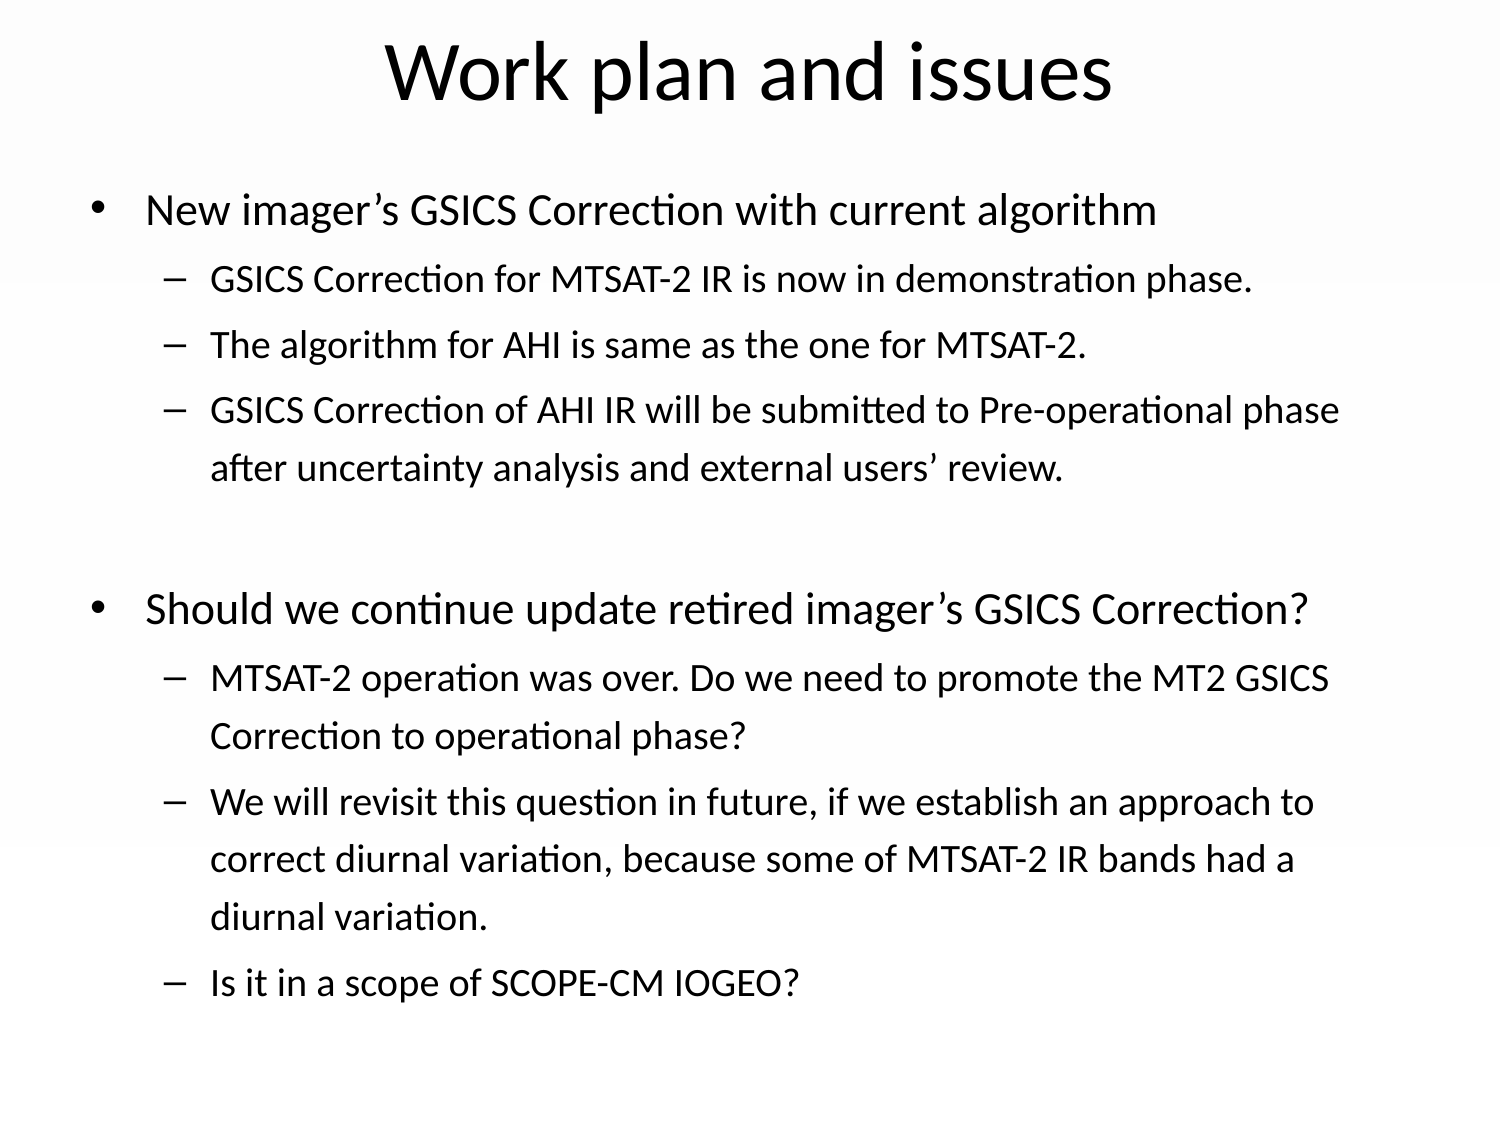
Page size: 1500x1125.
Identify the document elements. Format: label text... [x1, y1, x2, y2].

title Work plan and issues [75, 7, 1425, 126]
list New imager’s GSICS Correction with current algorithm GSICS Correction for MTSAT-2 IR is now in demonstration phase. The algorithm for AHI is same as the one for MTSAT-2. GSICS Correction of AHI IR will be submitted to Pre-operational phase after uncertainty analysis and external users’ review. Should we continue update retired imager’s GSICS Correction? MTSAT-2 operation was over. Do we need to promote the MT2 GSICS Correction to operational phase? We will revisit this question in future, if we establish an approach to correct diurnal variation, because some of MTSAT-2 IR bands had a diurnal variation. Is it in a scope of SCOPE-CM IOGEO? [75, 160, 1425, 1035]
